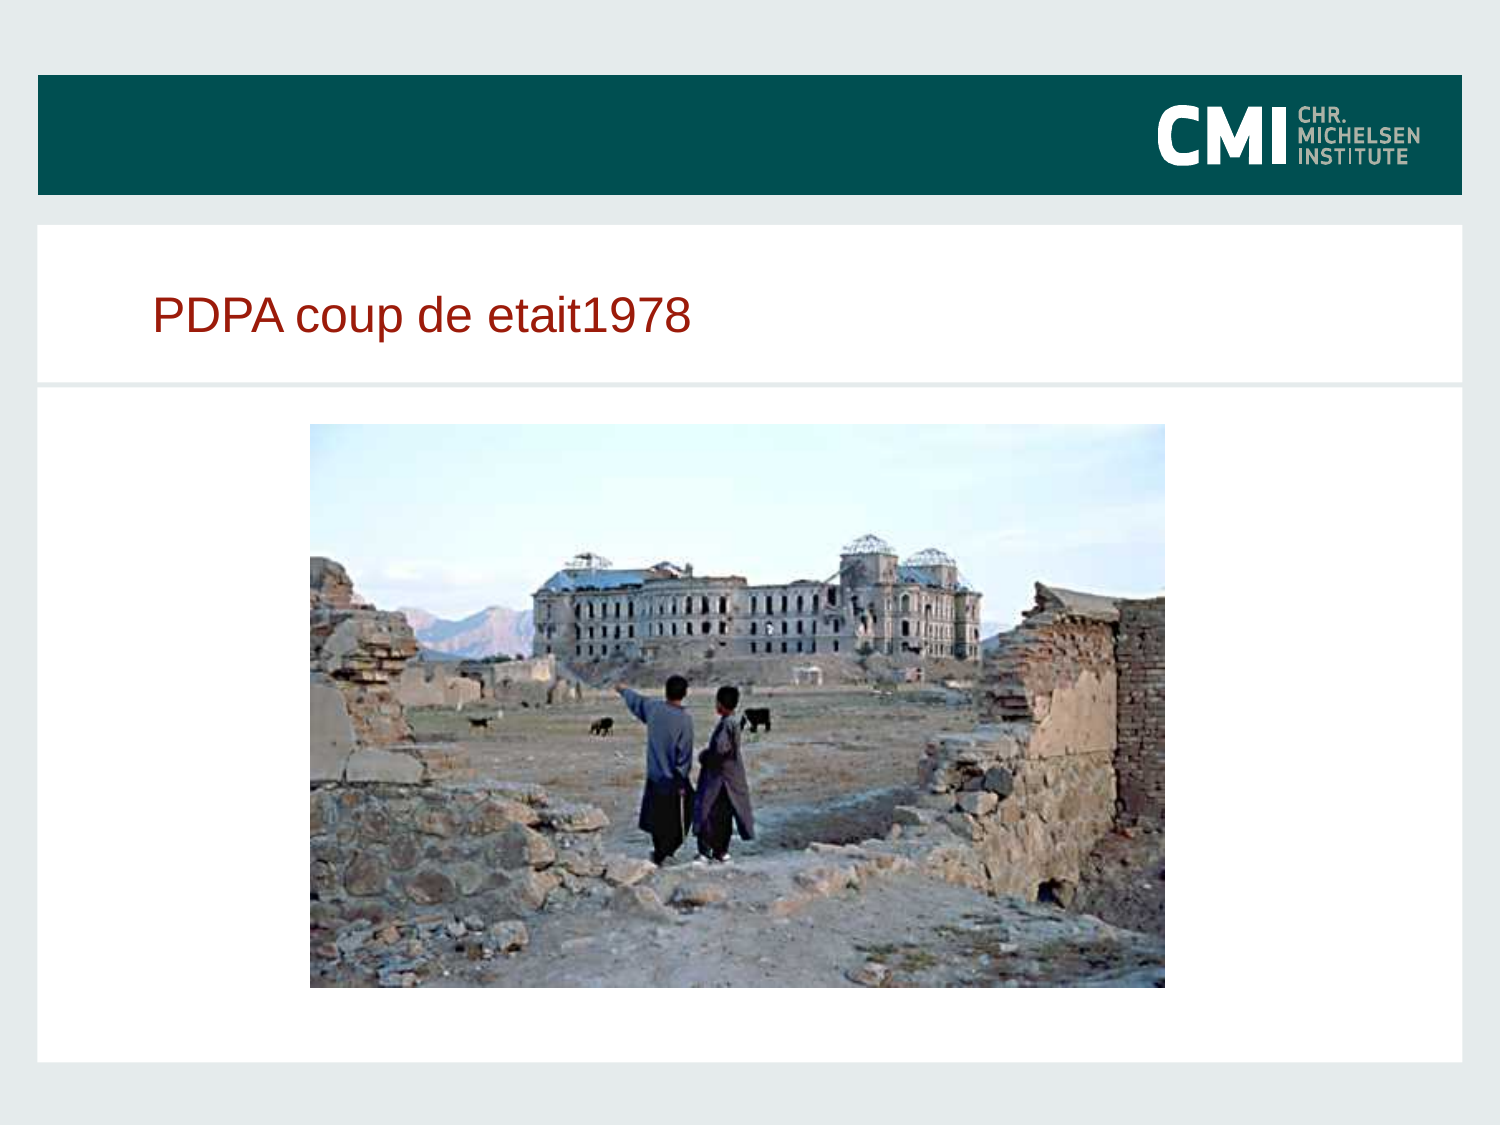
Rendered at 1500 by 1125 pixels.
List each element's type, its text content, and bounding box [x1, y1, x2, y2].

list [310, 424, 1165, 988]
title PDPA coup de etait1978 [137, 262, 1338, 363]
